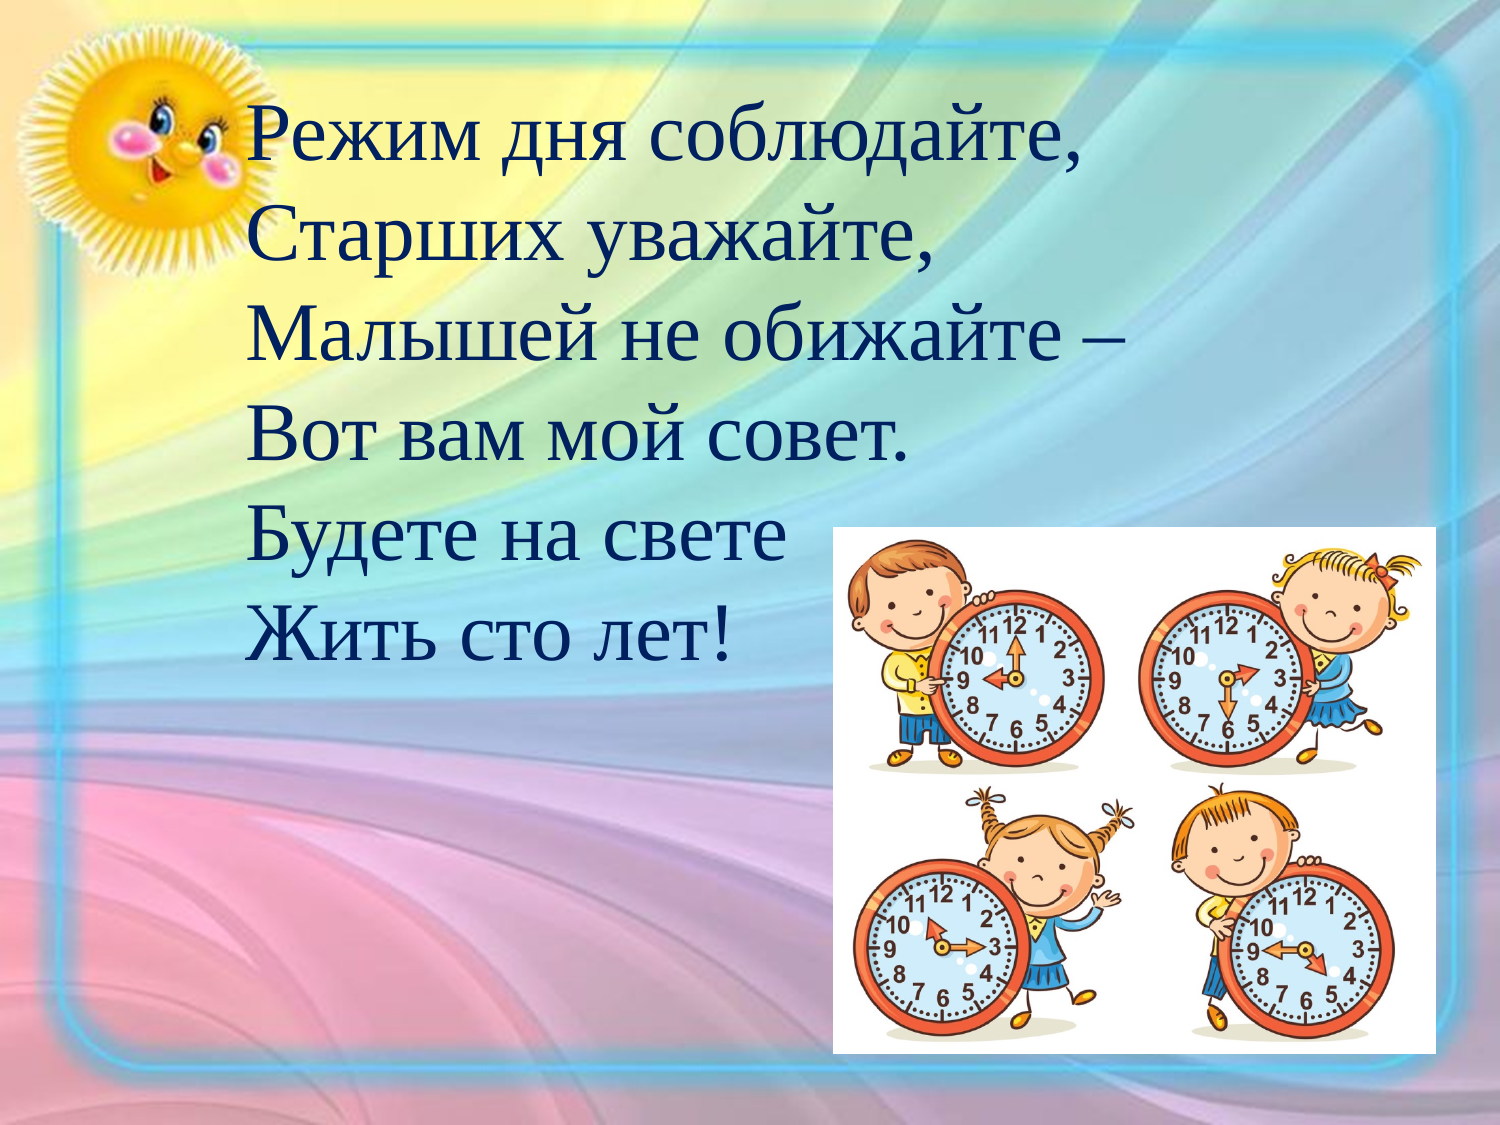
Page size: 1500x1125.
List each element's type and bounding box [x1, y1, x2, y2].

picture [833, 526, 1436, 1054]
list [0, 0, 1500, 1125]
